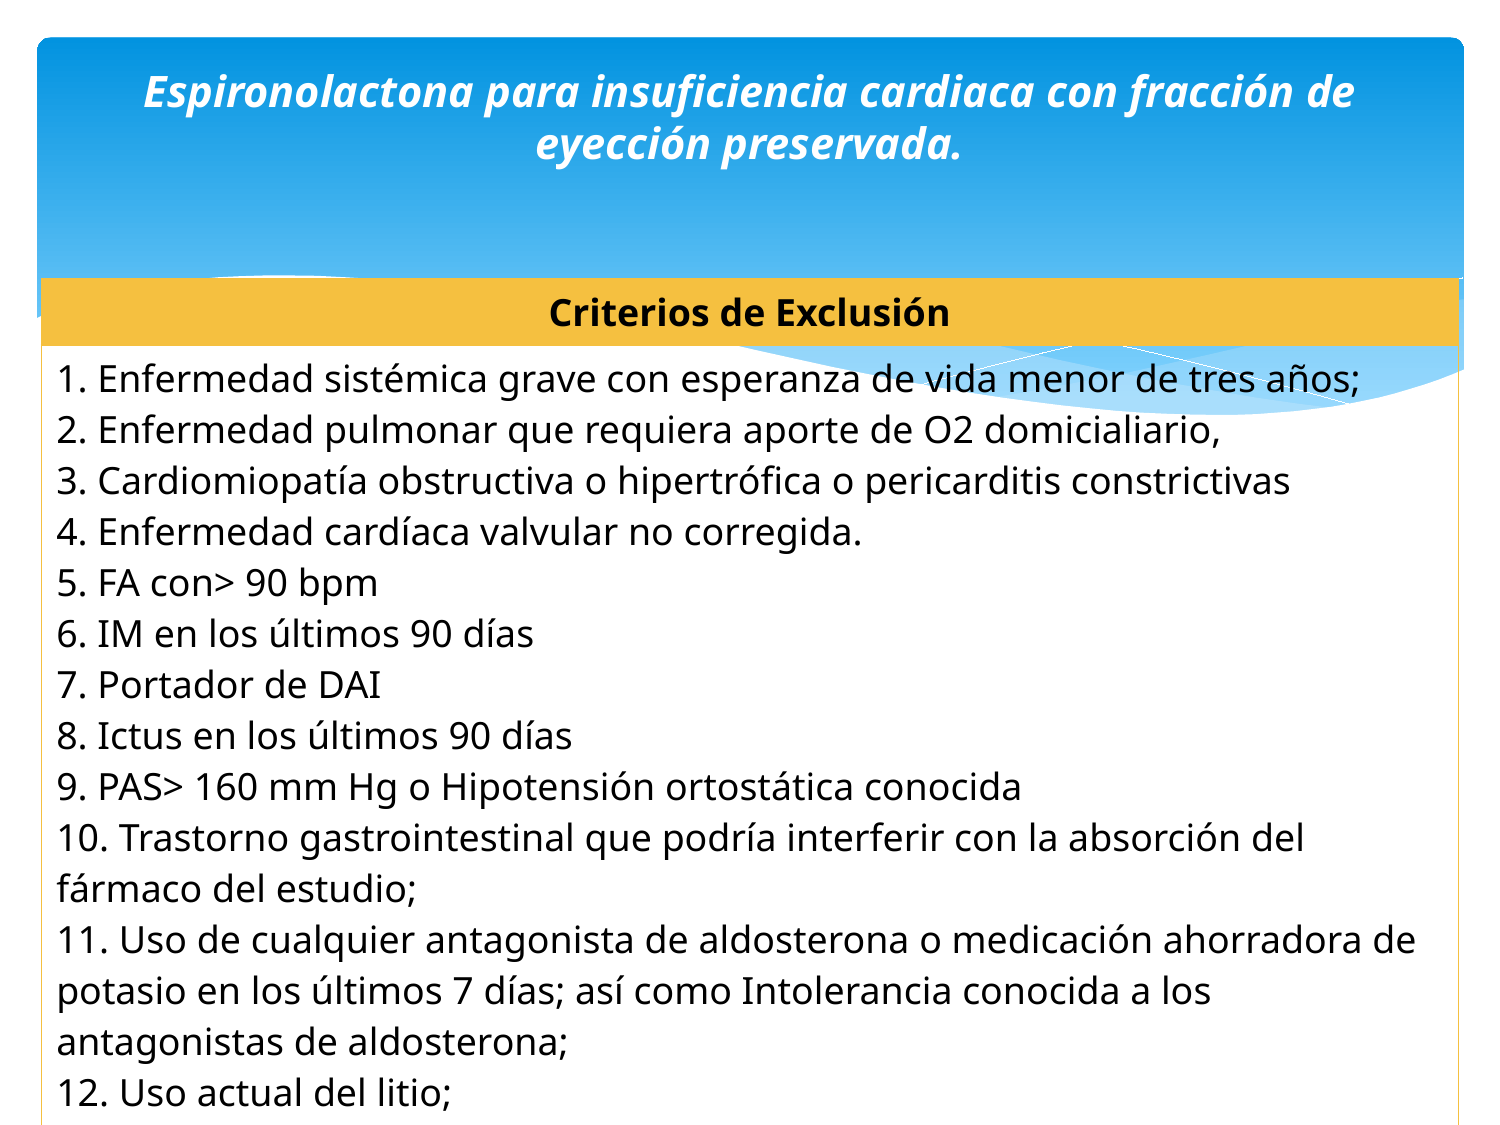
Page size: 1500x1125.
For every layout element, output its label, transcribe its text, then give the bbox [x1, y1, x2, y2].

table_cell 1. Enfermedad sistémica grave con esperanza de vida menor de tres años; 2. Enfermedad pulmonar que requiera aporte de O2 domicialiario, 3. Cardiomiopatía obstructiva o hipertrófica o pericarditis constrictivas 4. Enfermedad cardíaca valvular no corregida. 5. FA con> 90 bpm 6. IM en los últimos 90 días 7. Portador de DAI 8. Ictus en los últimos 90 días 9. PAS> 160 mm Hg o Hipotensión ortostática conocida 10. Trastorno gastrointestinal que podría interferir con la absorción del fármaco del estudio; 11. Uso de cualquier antagonista de aldosterona o medicación ahorradora de potasio en los últimos 7 días; así como Intolerancia conocida a los antagonistas de aldosterona; 12. Uso actual del litio; [42, 346, 1458, 1125]
table_header Criterios de Exclusión [42, 280, 1458, 344]
title Espironolactona para insuficiencia cardiaca con fracción de eyección preservada. [75, 55, 1425, 261]
